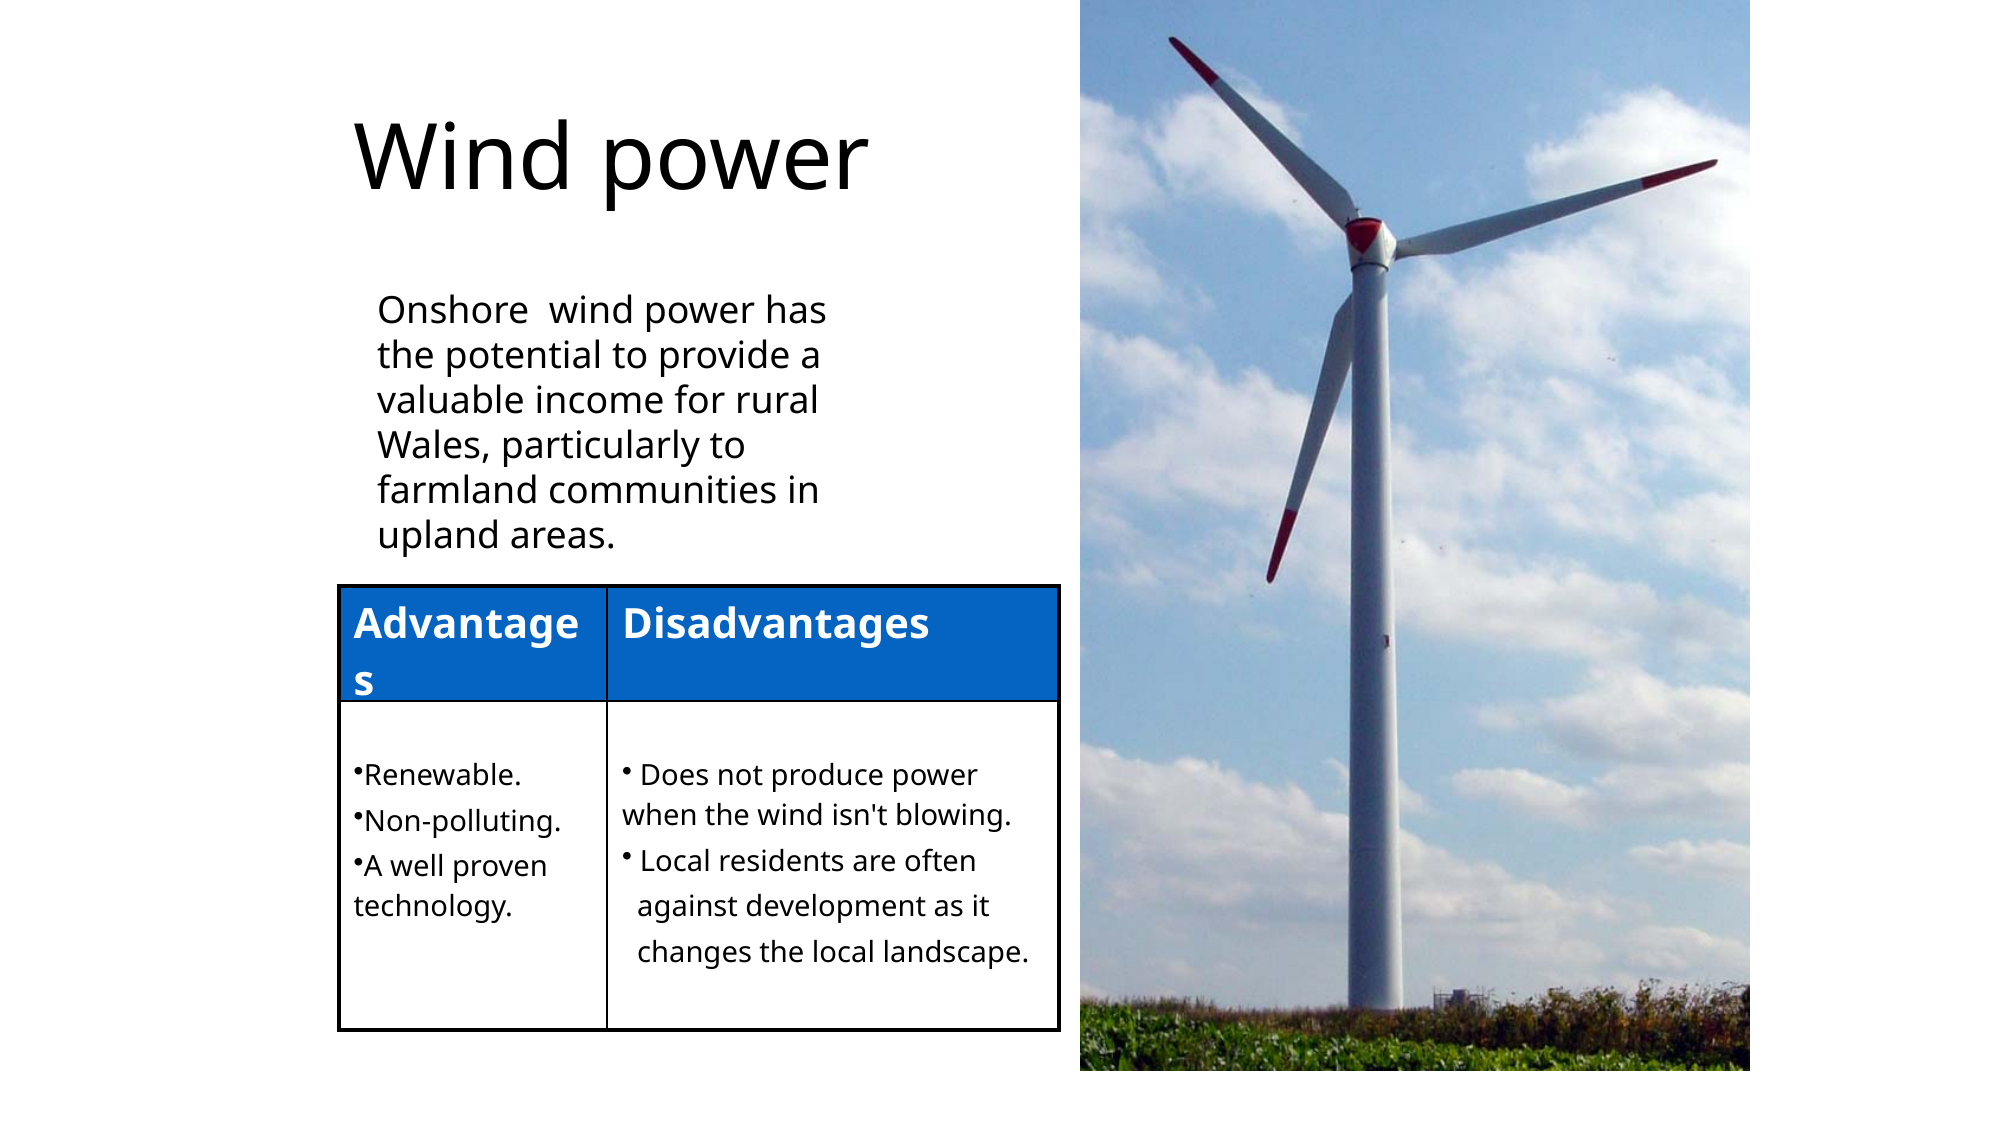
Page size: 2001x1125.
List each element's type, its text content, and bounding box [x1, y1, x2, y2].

table_header Disadvantages [608, 588, 1057, 700]
table_header Advantages [341, 588, 606, 700]
text_box Onshore wind power has the potential to provide a valuable income for rural Wales, particularly to farmland communities in upland areas. [362, 278, 882, 564]
table_cell Renewable. Non-polluting. A well proven technology. [341, 702, 606, 1028]
picture [1080, 0, 1750, 1071]
text_box Wind power [338, 90, 1080, 215]
table_cell Does not produce power when the wind isn't blowing. Local residents are often against development as it changes the local landscape. [608, 702, 1057, 1028]
